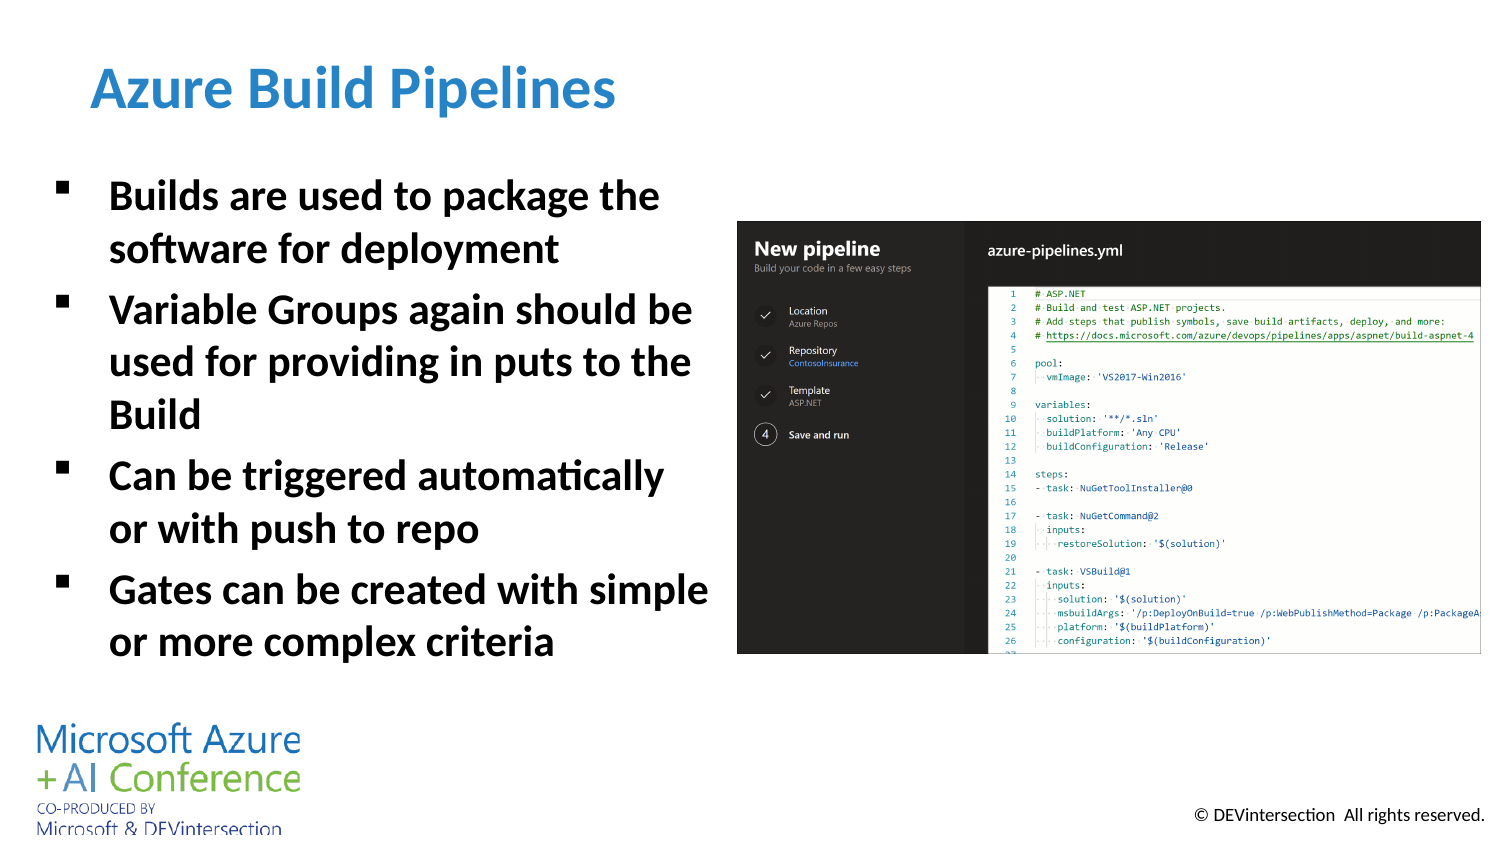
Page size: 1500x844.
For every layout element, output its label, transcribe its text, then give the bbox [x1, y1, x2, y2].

title Azure Build Pipelines [74, 37, 1426, 132]
picture [737, 221, 1481, 654]
list Builds are used to package the software for deployment Variable Groups again should be used for providing in puts to the Build Can be triggered automatically or with push to repo Gates can be created with simple or more complex criteria [37, 159, 726, 685]
